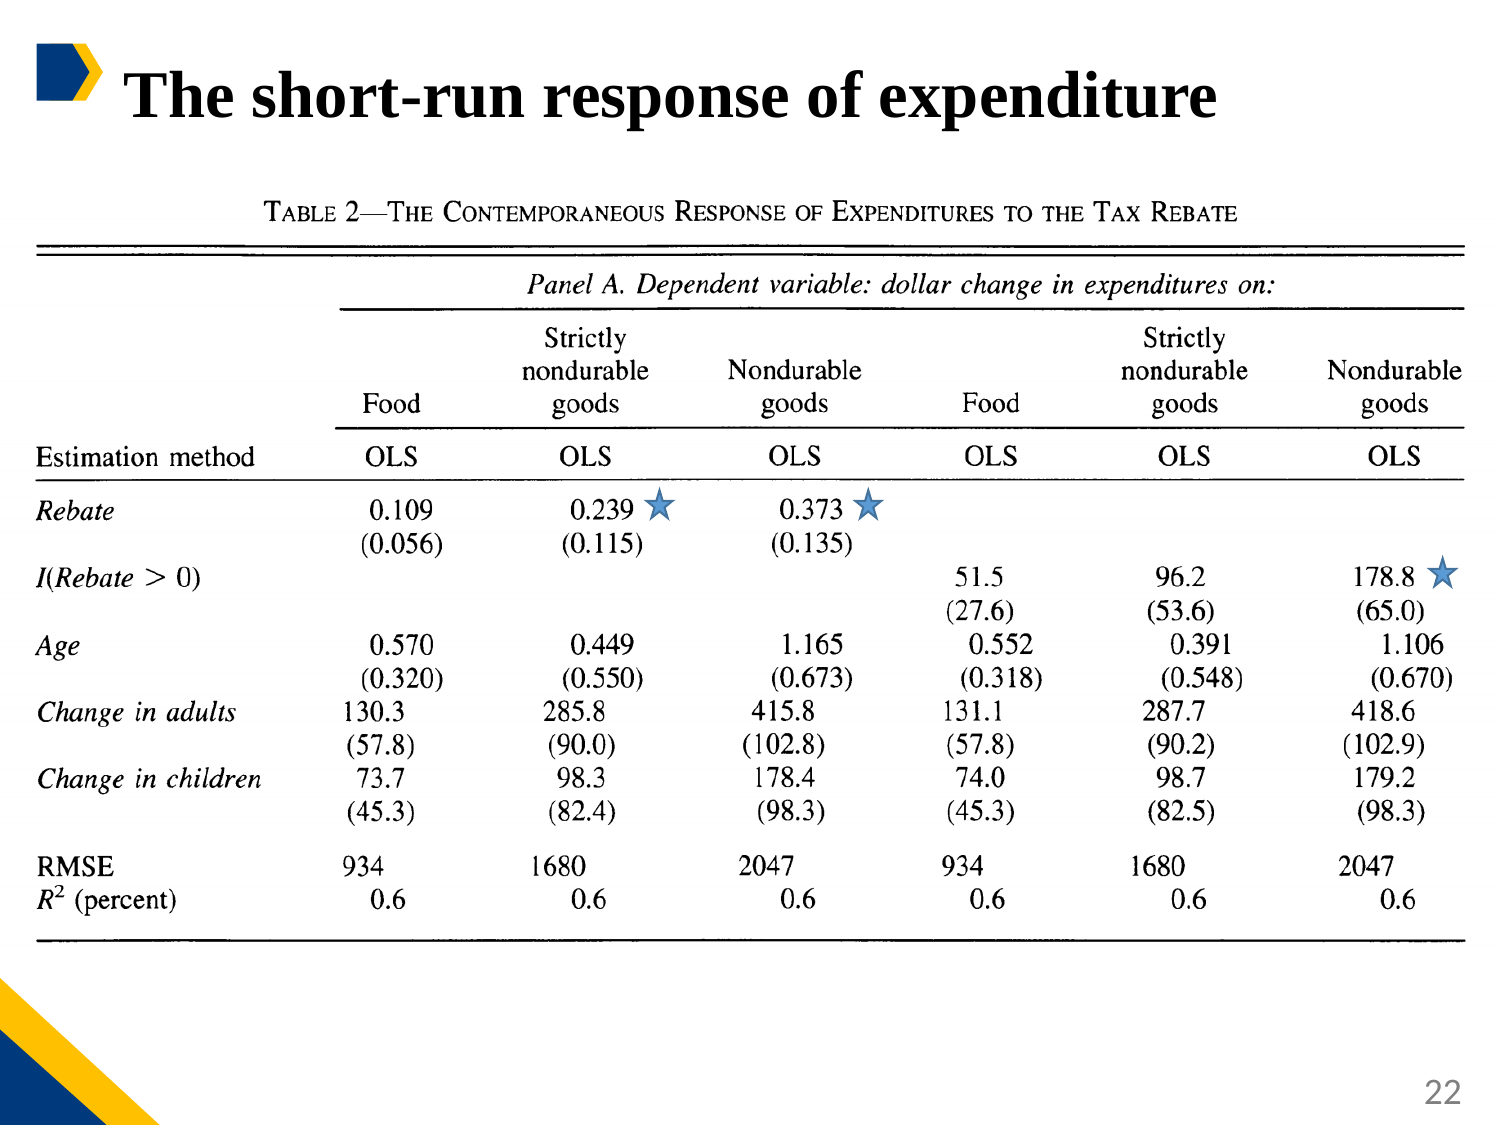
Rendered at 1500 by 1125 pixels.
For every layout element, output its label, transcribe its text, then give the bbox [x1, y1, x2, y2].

picture [0, 179, 1500, 956]
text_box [0, 43, 160, 179]
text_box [0, 956, 160, 1125]
text_box The short-run response of expenditure [109, 19, 1430, 138]
